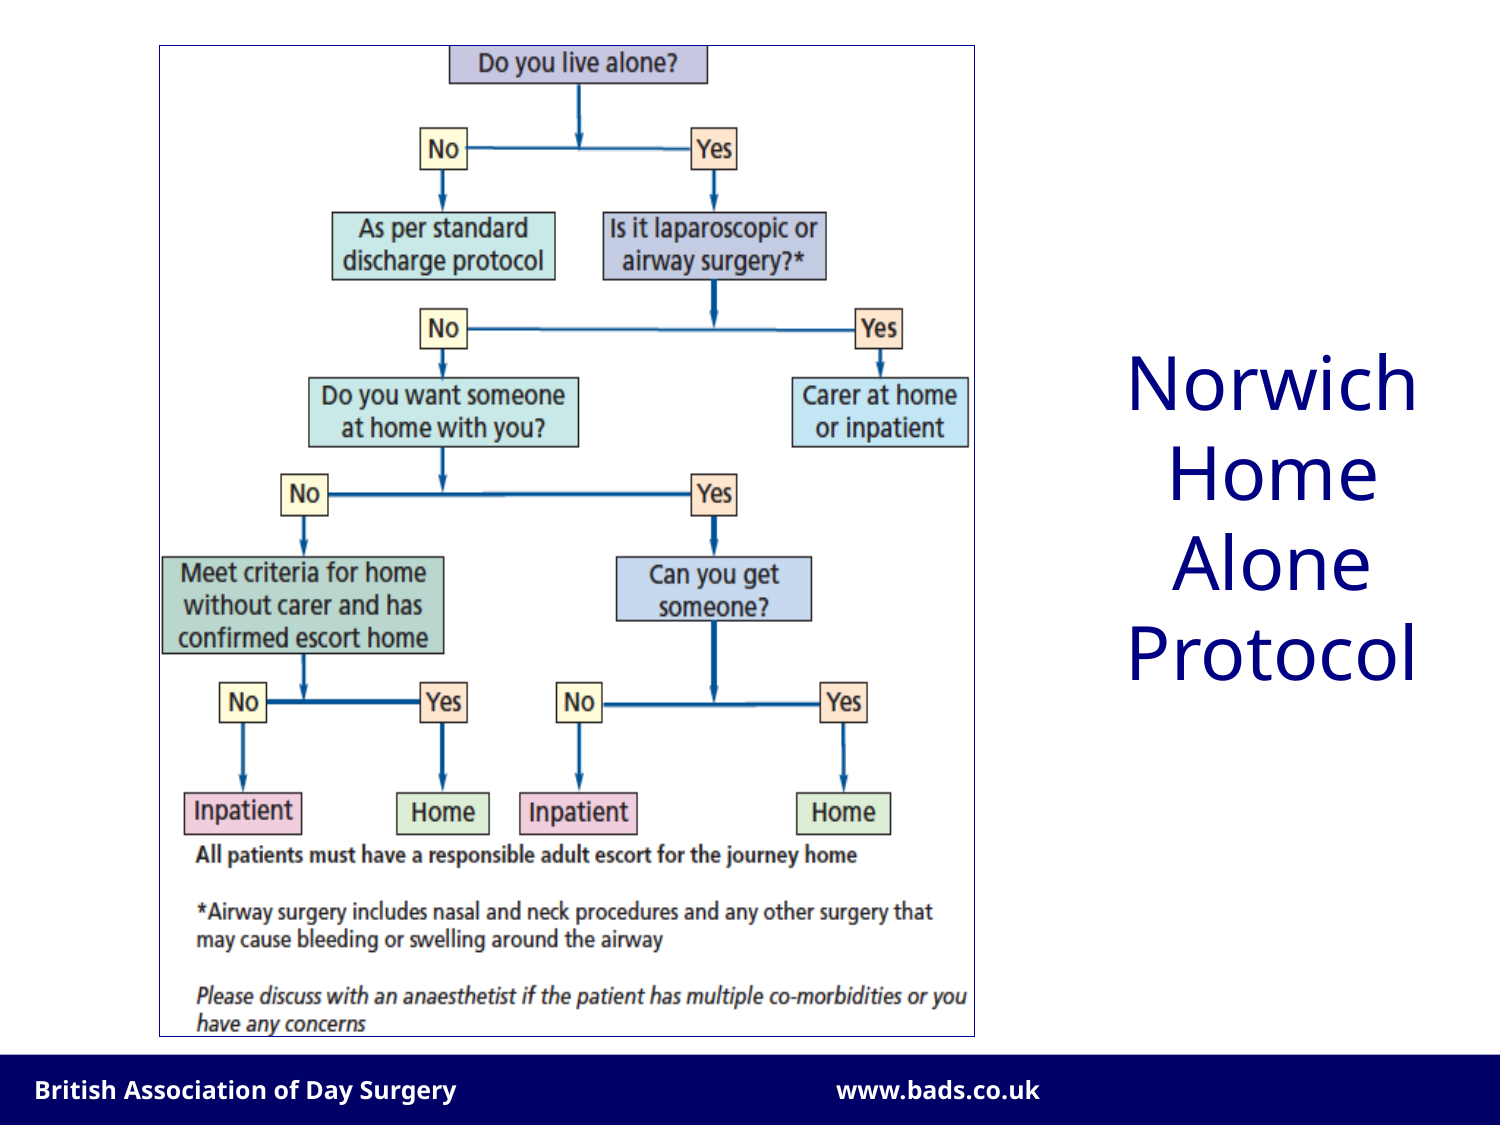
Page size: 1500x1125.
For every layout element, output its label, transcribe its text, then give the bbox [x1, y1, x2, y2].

picture [159, 44, 975, 1037]
title Norwich Home Alone Protocol [1068, 219, 1477, 811]
